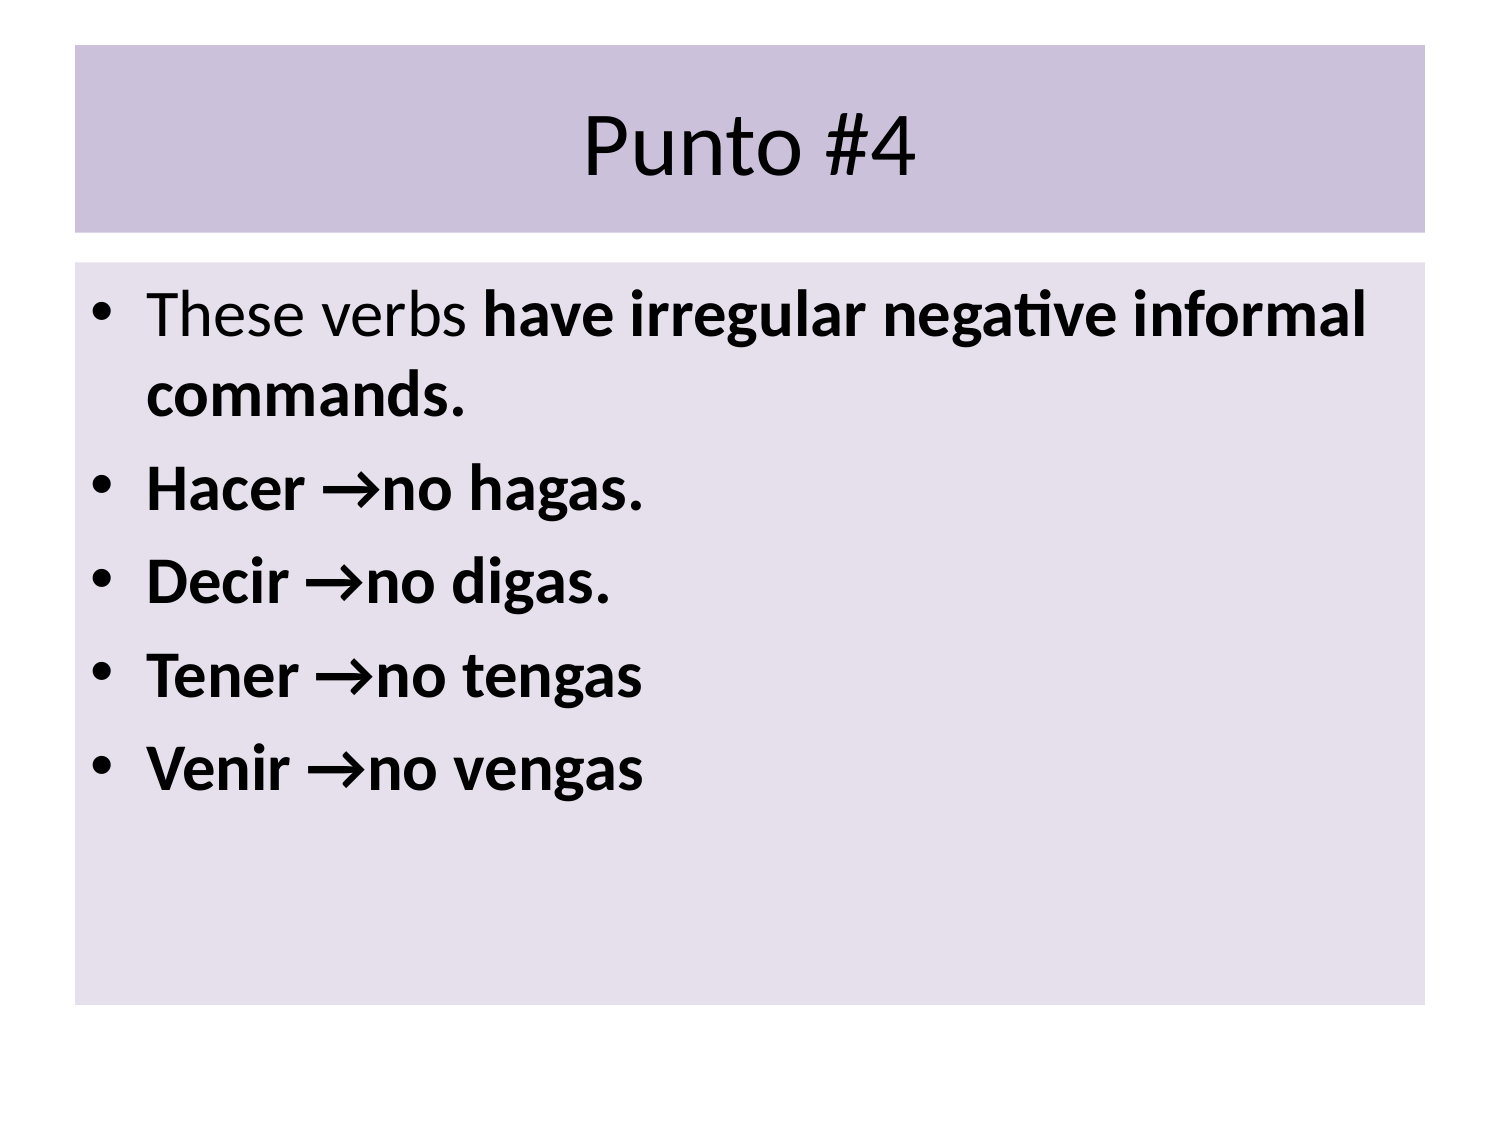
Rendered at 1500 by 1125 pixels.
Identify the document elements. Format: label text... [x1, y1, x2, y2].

title Punto #4 [75, 45, 1425, 233]
list These verbs have irregular negative informal commands. Hacer →no hagas. Decir →no digas. Tener →no tengas Venir →no vengas [75, 262, 1425, 1005]
